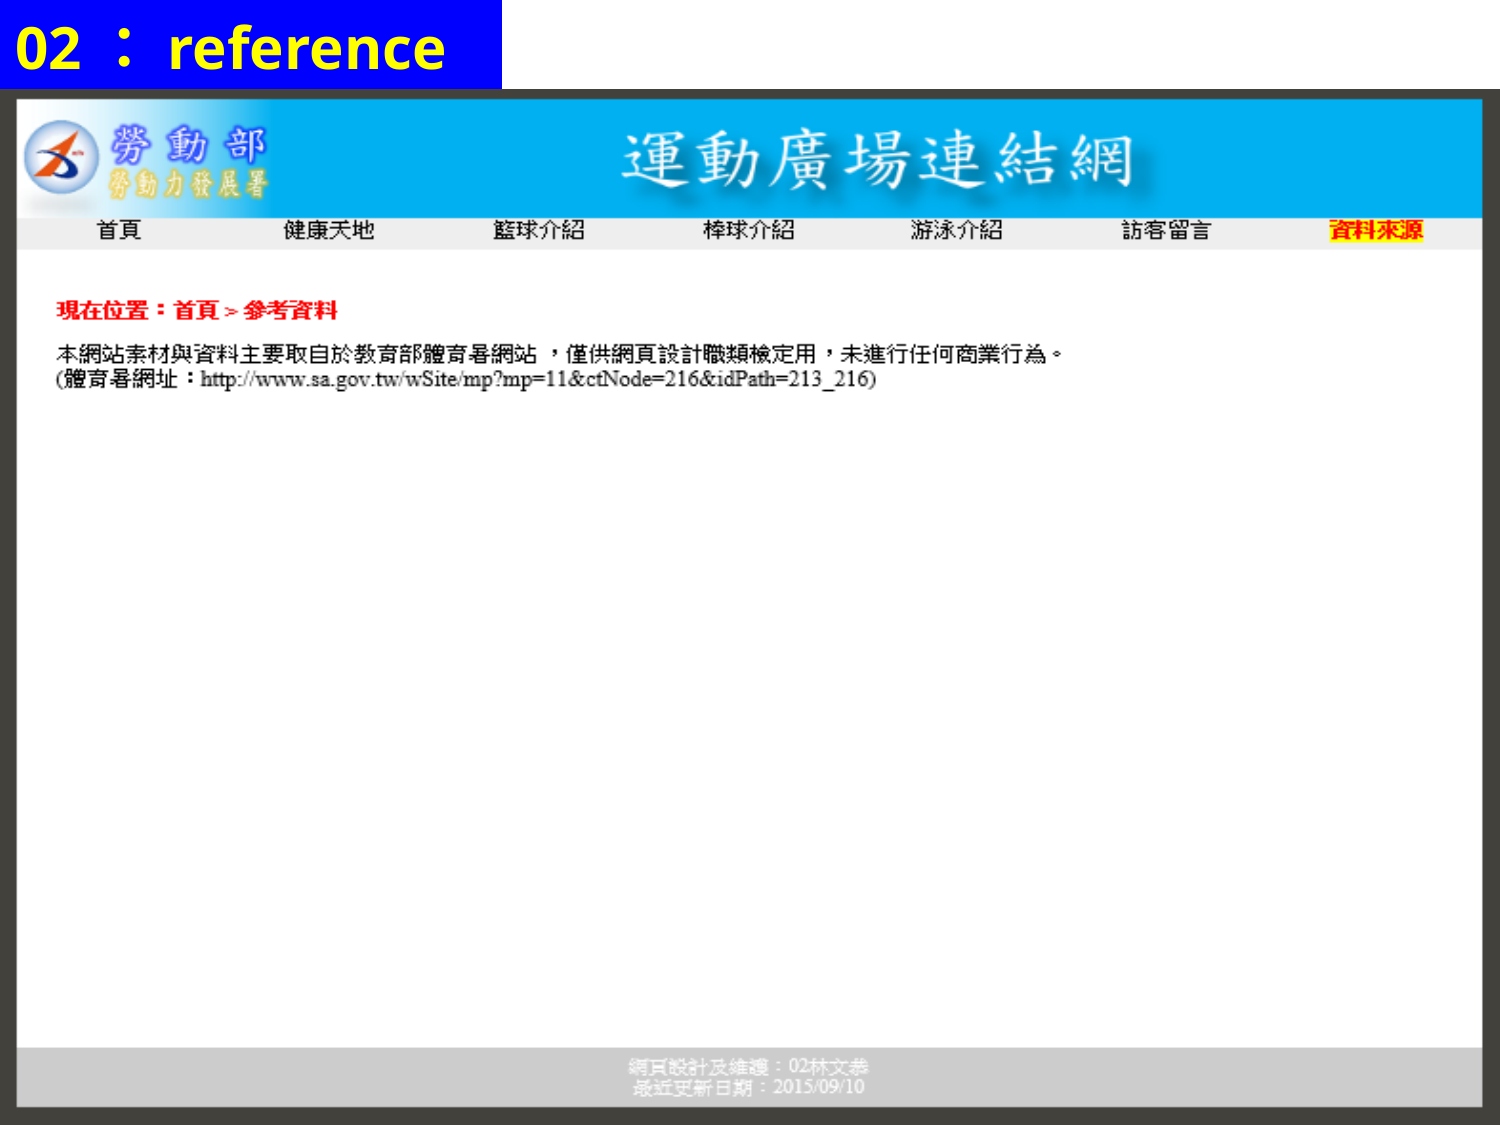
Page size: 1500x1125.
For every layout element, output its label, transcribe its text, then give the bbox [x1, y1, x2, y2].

title 02：reference [0, 0, 502, 89]
picture [0, 89, 1500, 1125]
